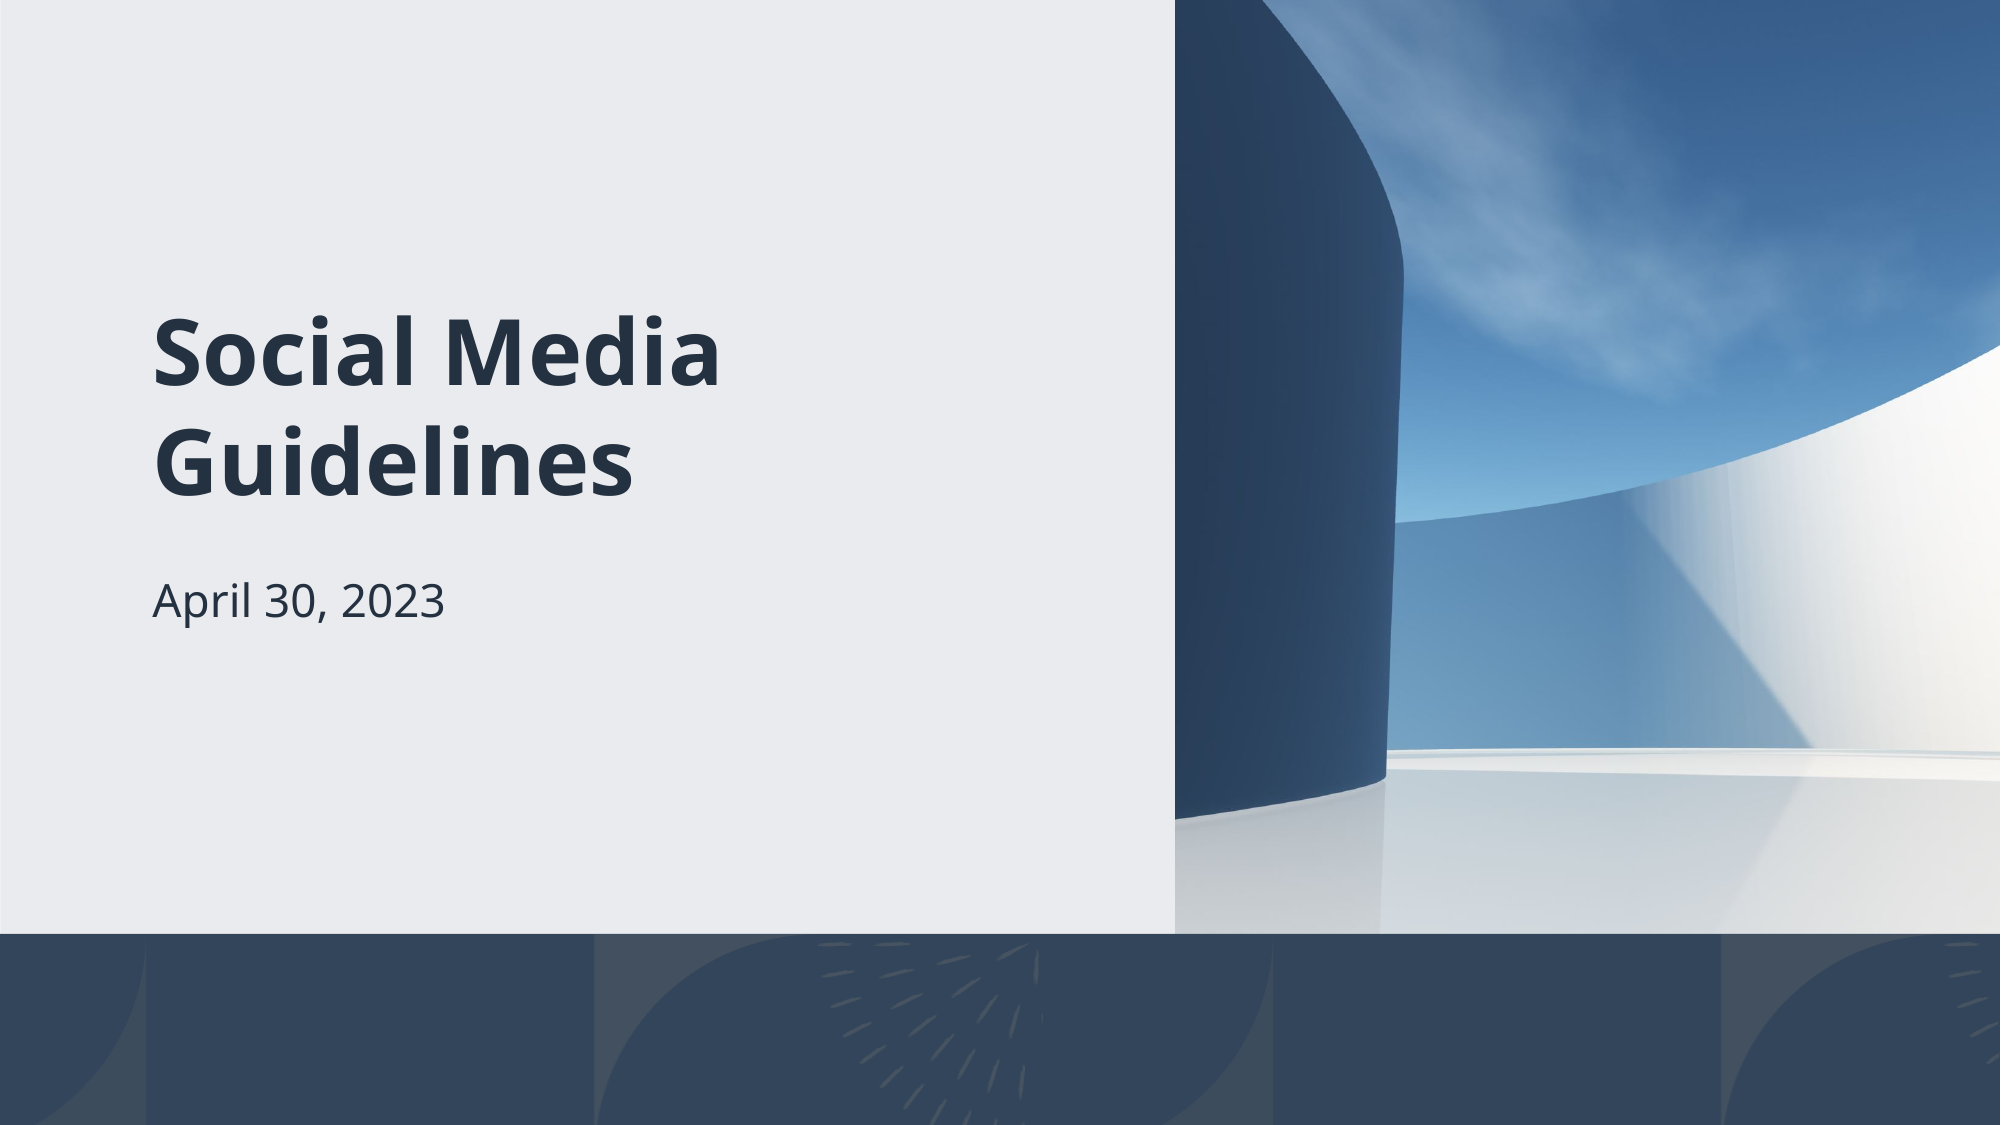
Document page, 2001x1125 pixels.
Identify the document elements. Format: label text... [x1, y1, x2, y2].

text_box [0, 933, 2000, 1125]
subtitle April 30, 2023 [137, 559, 1089, 853]
picture [1174, 0, 2000, 934]
title Social Media Guidelines [137, 84, 1089, 522]
text_box [0, 0, 1174, 933]
